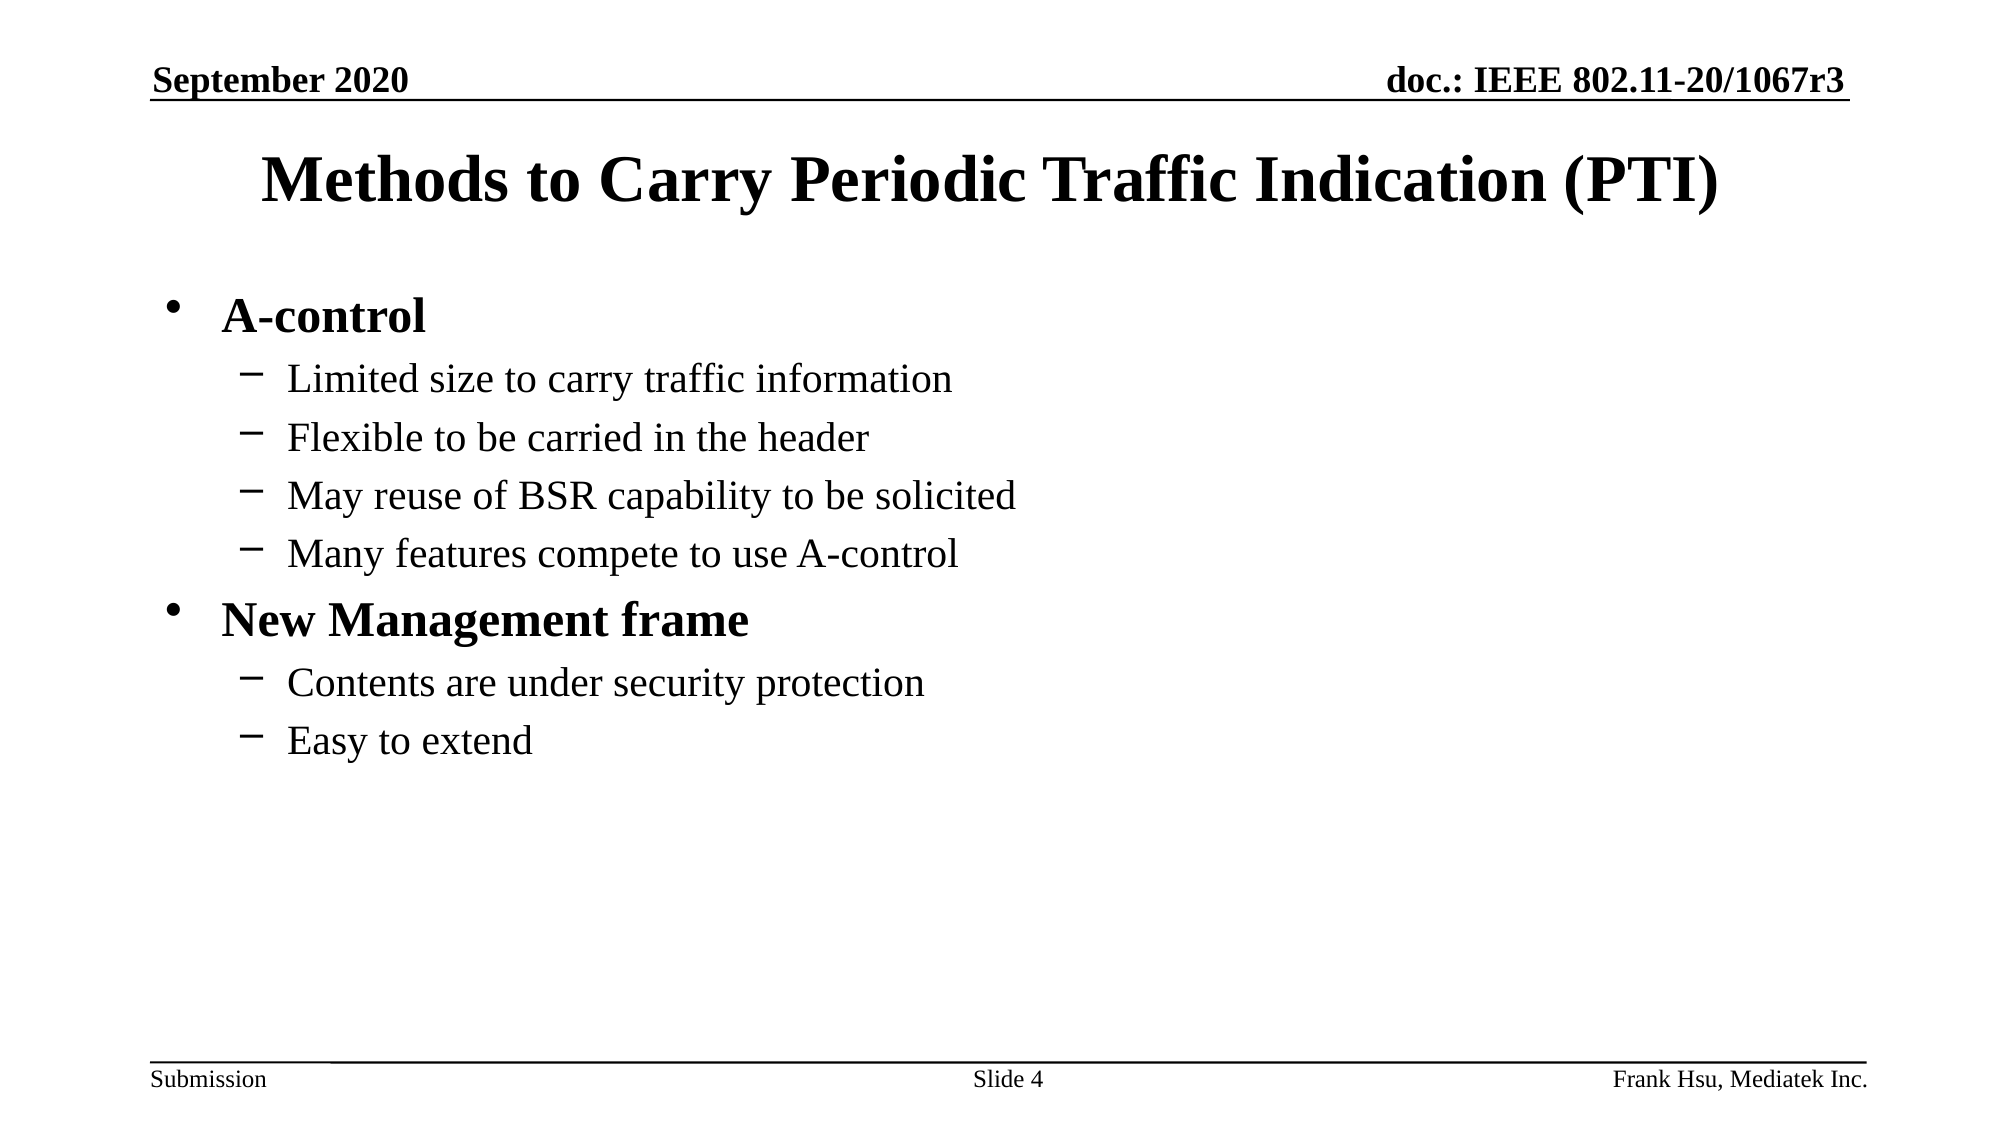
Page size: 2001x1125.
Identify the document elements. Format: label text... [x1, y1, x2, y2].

footer Frank Hsu, Mediatek Inc. [1603, 1061, 1869, 1093]
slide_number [152, 54, 412, 101]
title Methods to Carry Periodic Traffic Indication (PTI) [149, 112, 1851, 238]
slide_number Slide 4 [964, 1061, 1053, 1093]
list A-control Limited size to carry traffic information Flexible to be carried in the header May reuse of BSR capability to be solicited Many features compete to use A-control New Management frame Contents are under security protection Easy to extend [149, 274, 1851, 1001]
